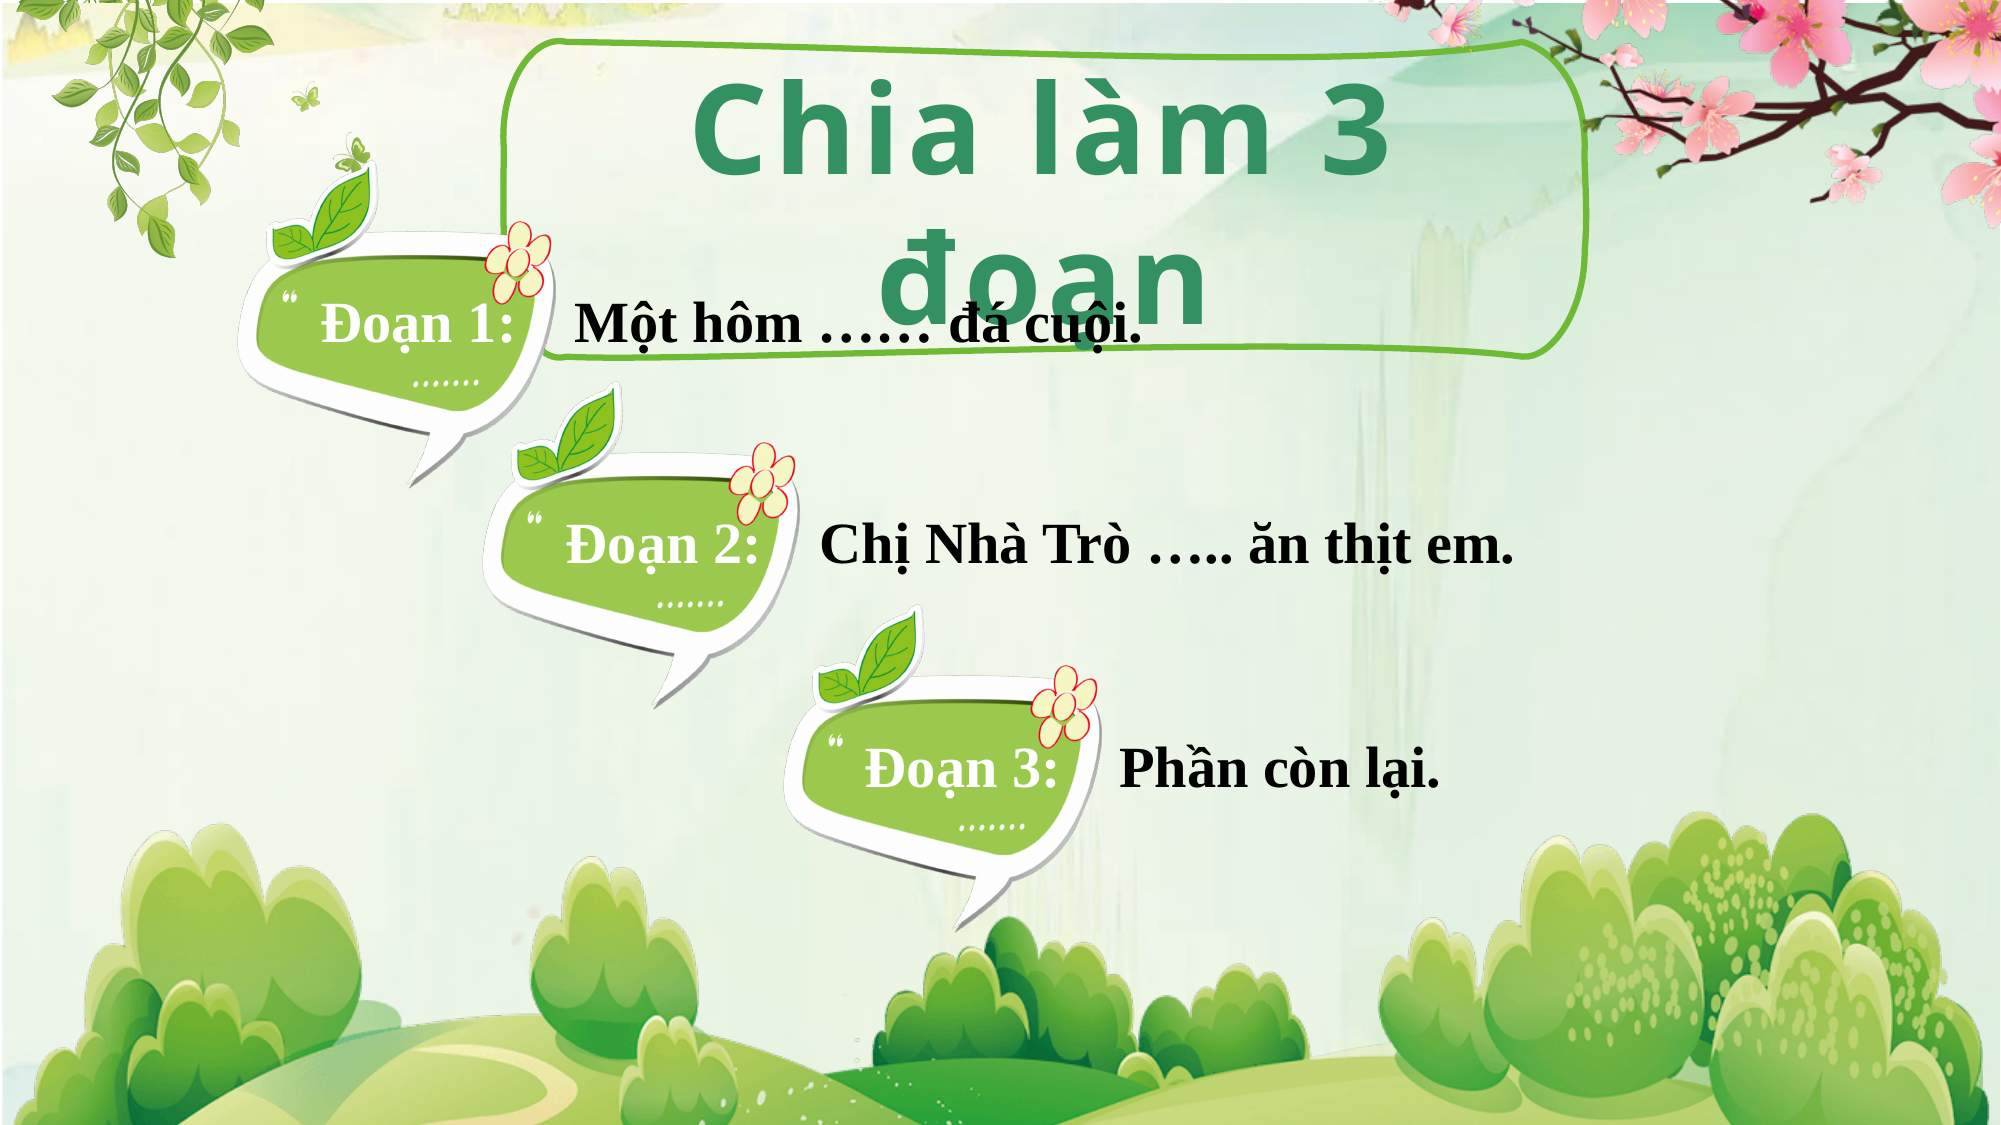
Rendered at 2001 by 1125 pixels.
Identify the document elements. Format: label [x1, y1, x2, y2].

text_box [484, 399, 1537, 690]
picture [2, 0, 2001, 1125]
text_box [785, 622, 1461, 913]
text_box [240, 178, 1164, 469]
